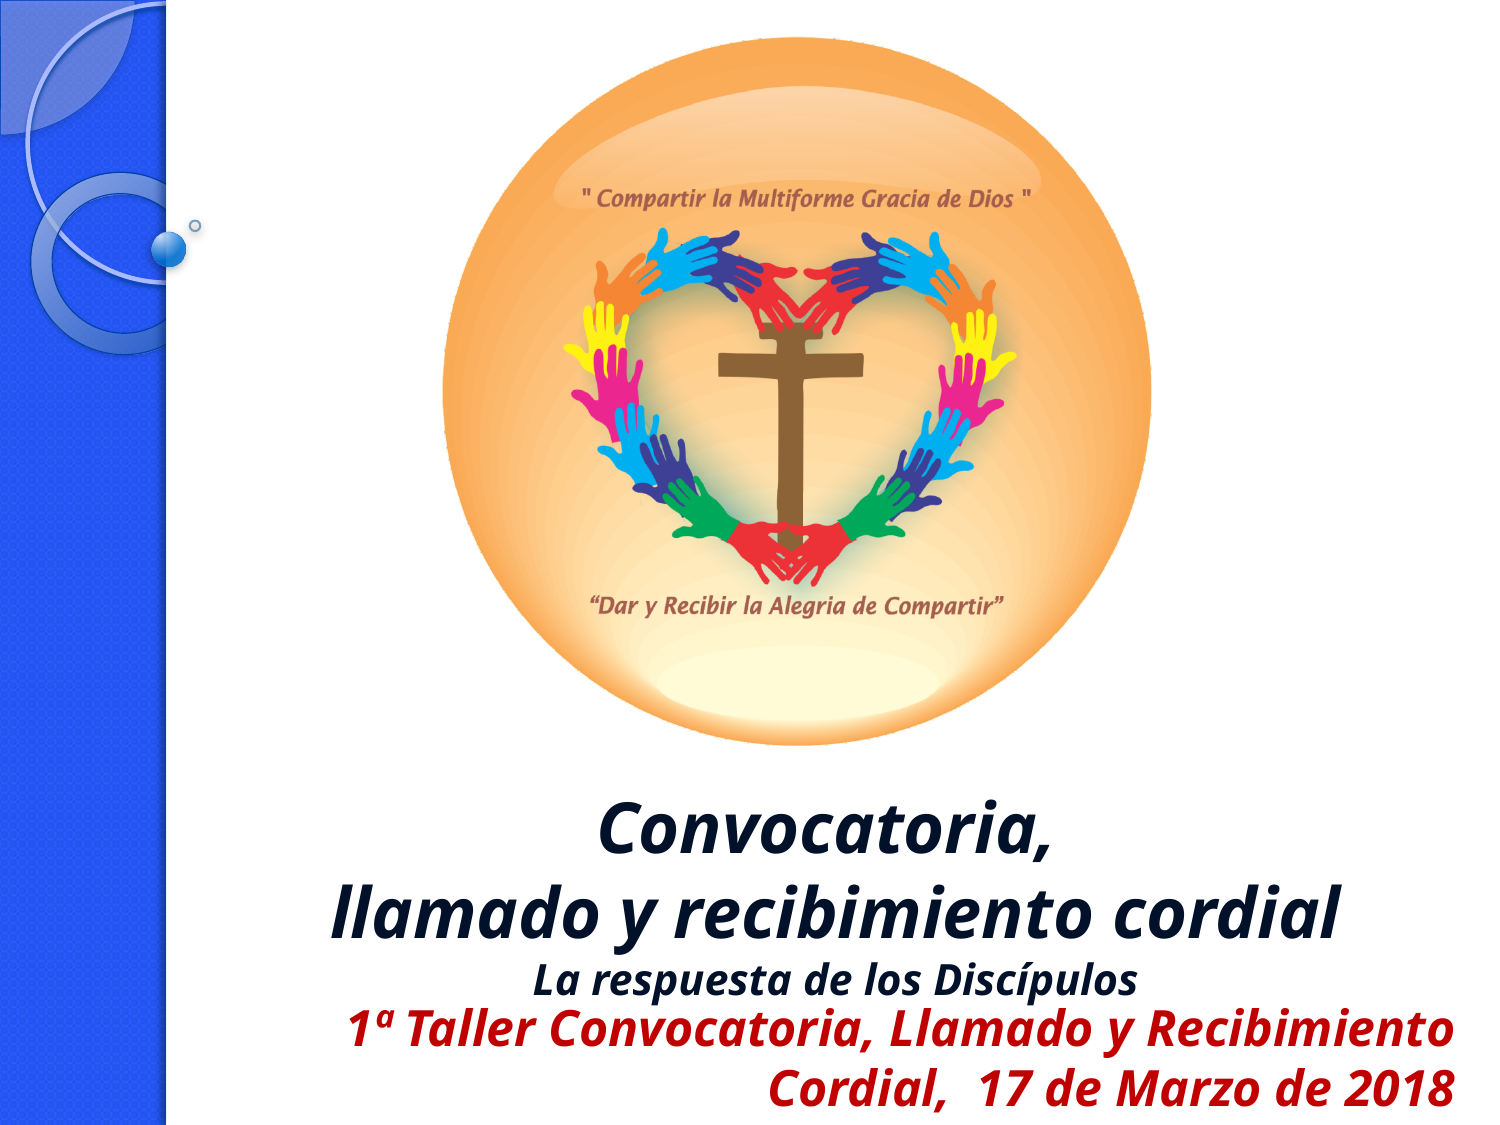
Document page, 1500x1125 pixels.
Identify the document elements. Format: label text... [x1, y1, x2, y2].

text_box 1ª Taller Convocatoria, Llamado y Recibimiento Cordial, 17 de Marzo de 2018 [171, 988, 1471, 1124]
picture [442, 36, 1152, 746]
title Convocatoria, llamado y recibimiento cordial La respuesta de los Discípulos [171, 775, 1500, 1012]
